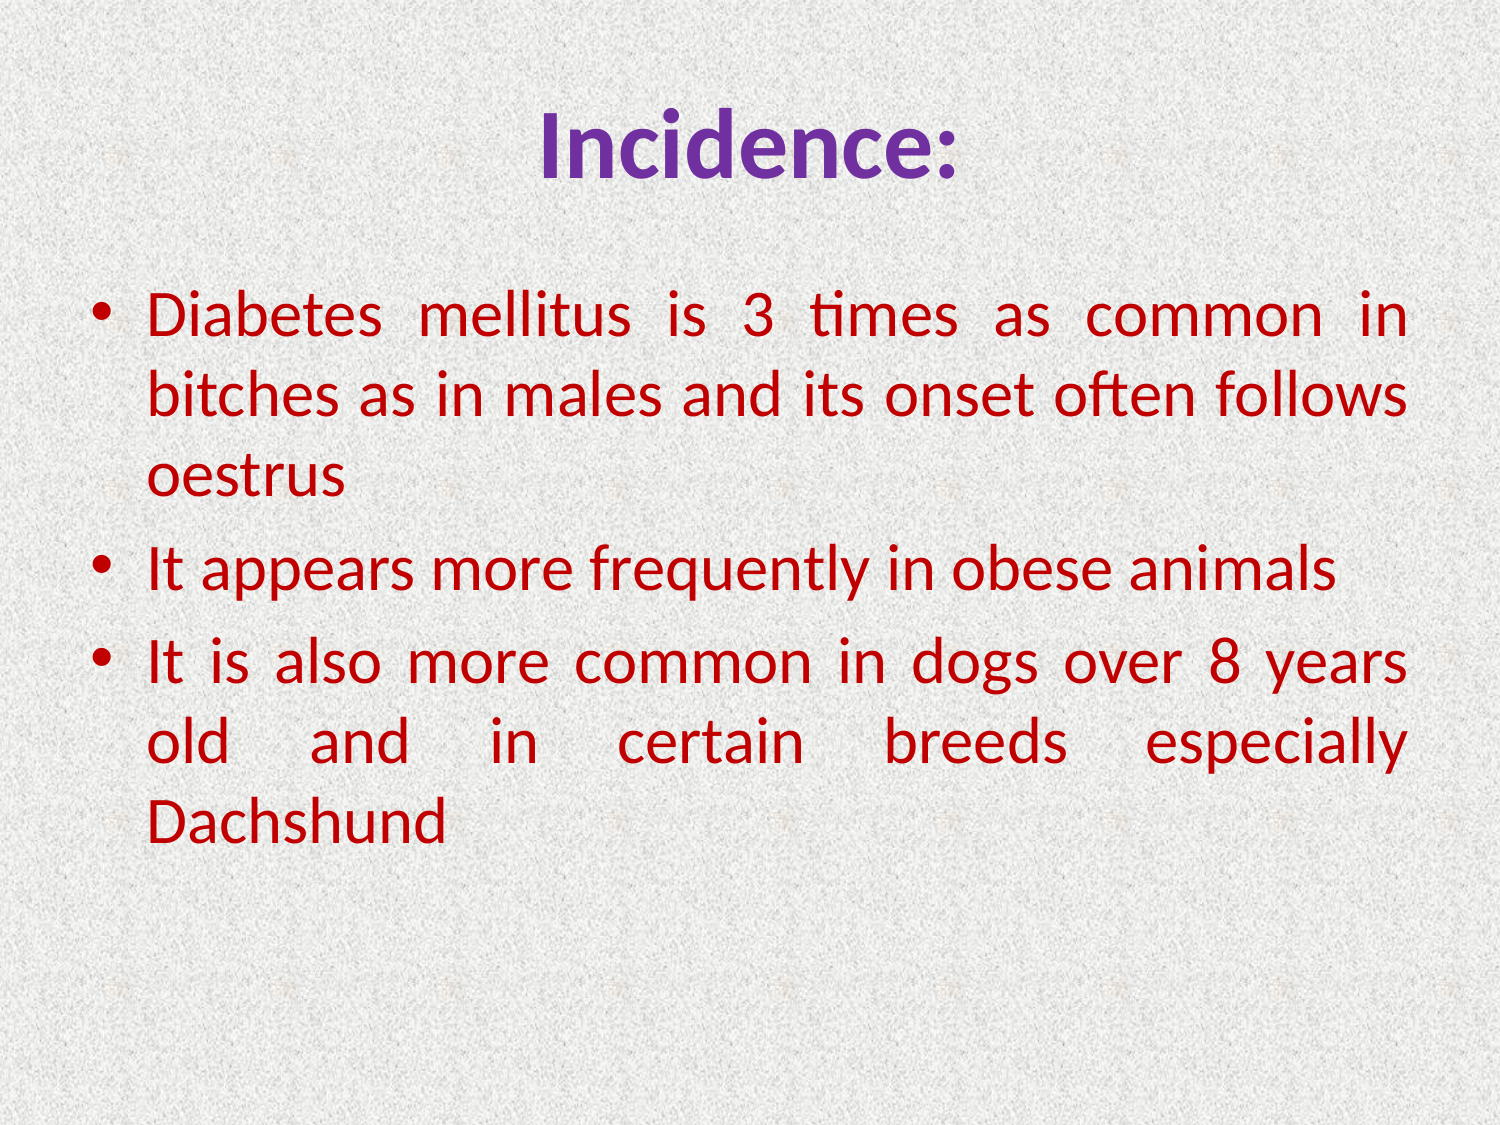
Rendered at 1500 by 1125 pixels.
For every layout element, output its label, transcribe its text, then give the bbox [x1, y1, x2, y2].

list Diabetes mellitus is 3 times as common in bitches as in males and its onset often follows oestrus It appears more frequently in obese animals It is also more common in dogs over 8 years old and in certain breeds especially Dachshund [75, 262, 1425, 1005]
title Incidence: [75, 45, 1425, 233]
picture [0, 0, 1500, 1125]
